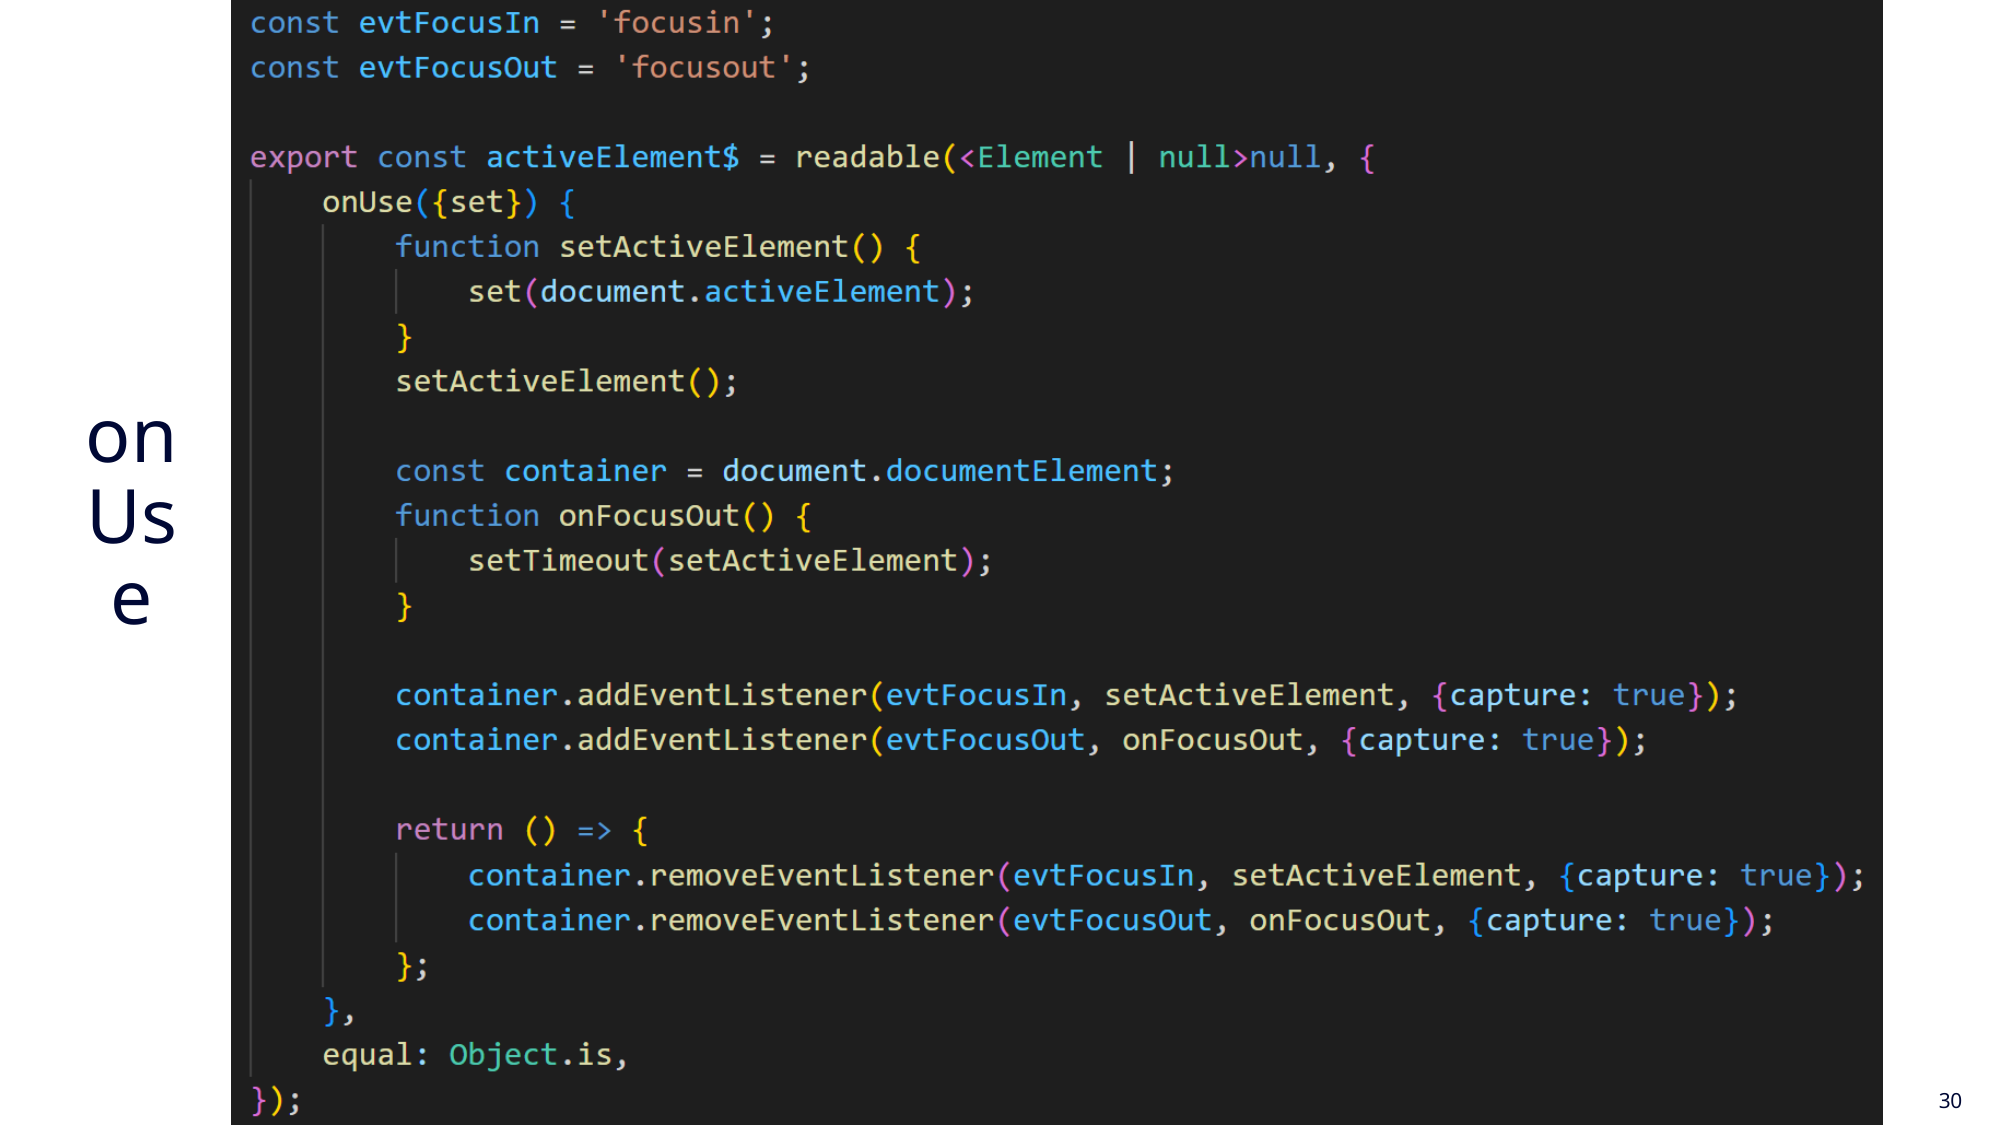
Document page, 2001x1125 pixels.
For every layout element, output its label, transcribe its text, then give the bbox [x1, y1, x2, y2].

list onUse [76, 395, 190, 730]
picture [231, 0, 1883, 1125]
slide_number 30 [1883, 1083, 1963, 1122]
